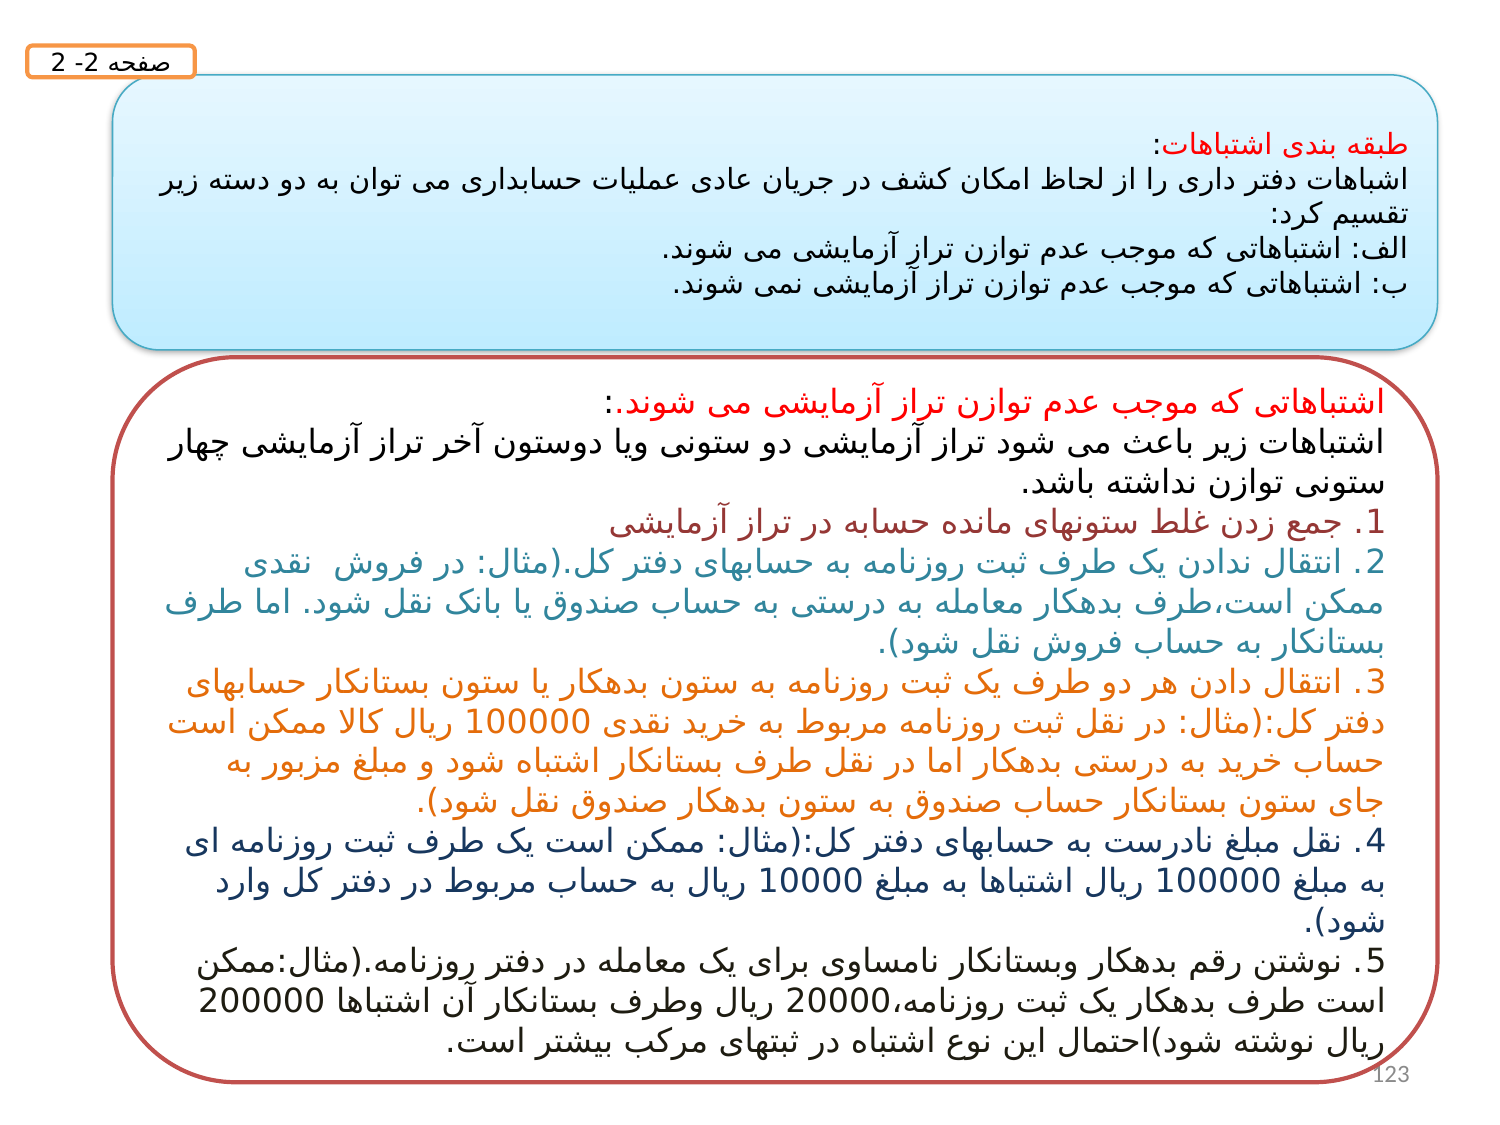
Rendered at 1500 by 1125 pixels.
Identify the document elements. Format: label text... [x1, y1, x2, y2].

text_box طبقه بندی اشتباهات: اشباهات دفتر داری را از لحاظ امکان کشف در جریان عادی عملیات حسابداری می توان به دو دسته زیر تقسیم کرد: الف: اشتباهاتی که موجب عدم توازن تراز آزمایشی می شوند. ب: اشتباهاتی که موجب عدم توازن تراز آزمایشی نمی شوند. [111, 74, 1439, 351]
text_box صفحه 2- 2 [25, 43, 197, 80]
slide_number 123 [1074, 1042, 1425, 1103]
text_box اشتباهاتی که موجب عدم توازن تراز آزمایشی می شوند.: اشتباهات زیر باعث می شود تراز آزمایشی دو ستونی ویا دوستون آخر تراز آزمایشی چهار ستونی توازن نداشته باشد. 1. جمع زدن غلط ستونهای مانده حسابه در تراز آزمایشی 2. انتقال ندادن یک طرف ثبت روزنامه به حسابهای دفتر کل.(مثال: در فروش نقدی ممکن است،طرف بدهکار معامله به درستی به حساب صندوق یا بانک نقل شود. اما طرف بستانکار به حساب فروش نقل شود). 3. انتقال دادن هر دو طرف یک ثبت روزنامه به ستون بدهکار یا ستون بستانکار حسابهای دفتر کل:(مثال: در نقل ثبت روزنامه مربوط به خرید نقدی 100000 ریال کالا ممکن است حساب خرید به درستی بدهکار اما در نقل طرف بستانکار اشتباه شود و مبلغ مزبور به جای ستون بستانکار حساب صندوق به ستون بدهکار صندوق نقل شود). 4. نقل مبلغ نادرست به حسابهای دفتر کل:(مثال: ممکن است یک طرف ثبت روزنامه ای به مبلغ 100000 ریال اشتباها به مبلغ 10000 ریال به حساب مربوط در دفتر کل وارد شود). 5. نوشتن رقم بدهکار وبستانکار نامساوی برای یک معامله در دفتر روزنامه.(مثال:ممکن است طرف بدهکار یک ثبت روزنامه،20000 ریال وطرف بستانکار آن اشتباها 200000 ریال نوشته شود)احتمال این نوع اشتباه در ثبتهای مرکب بیشتر است. [110, 355, 1440, 1085]
